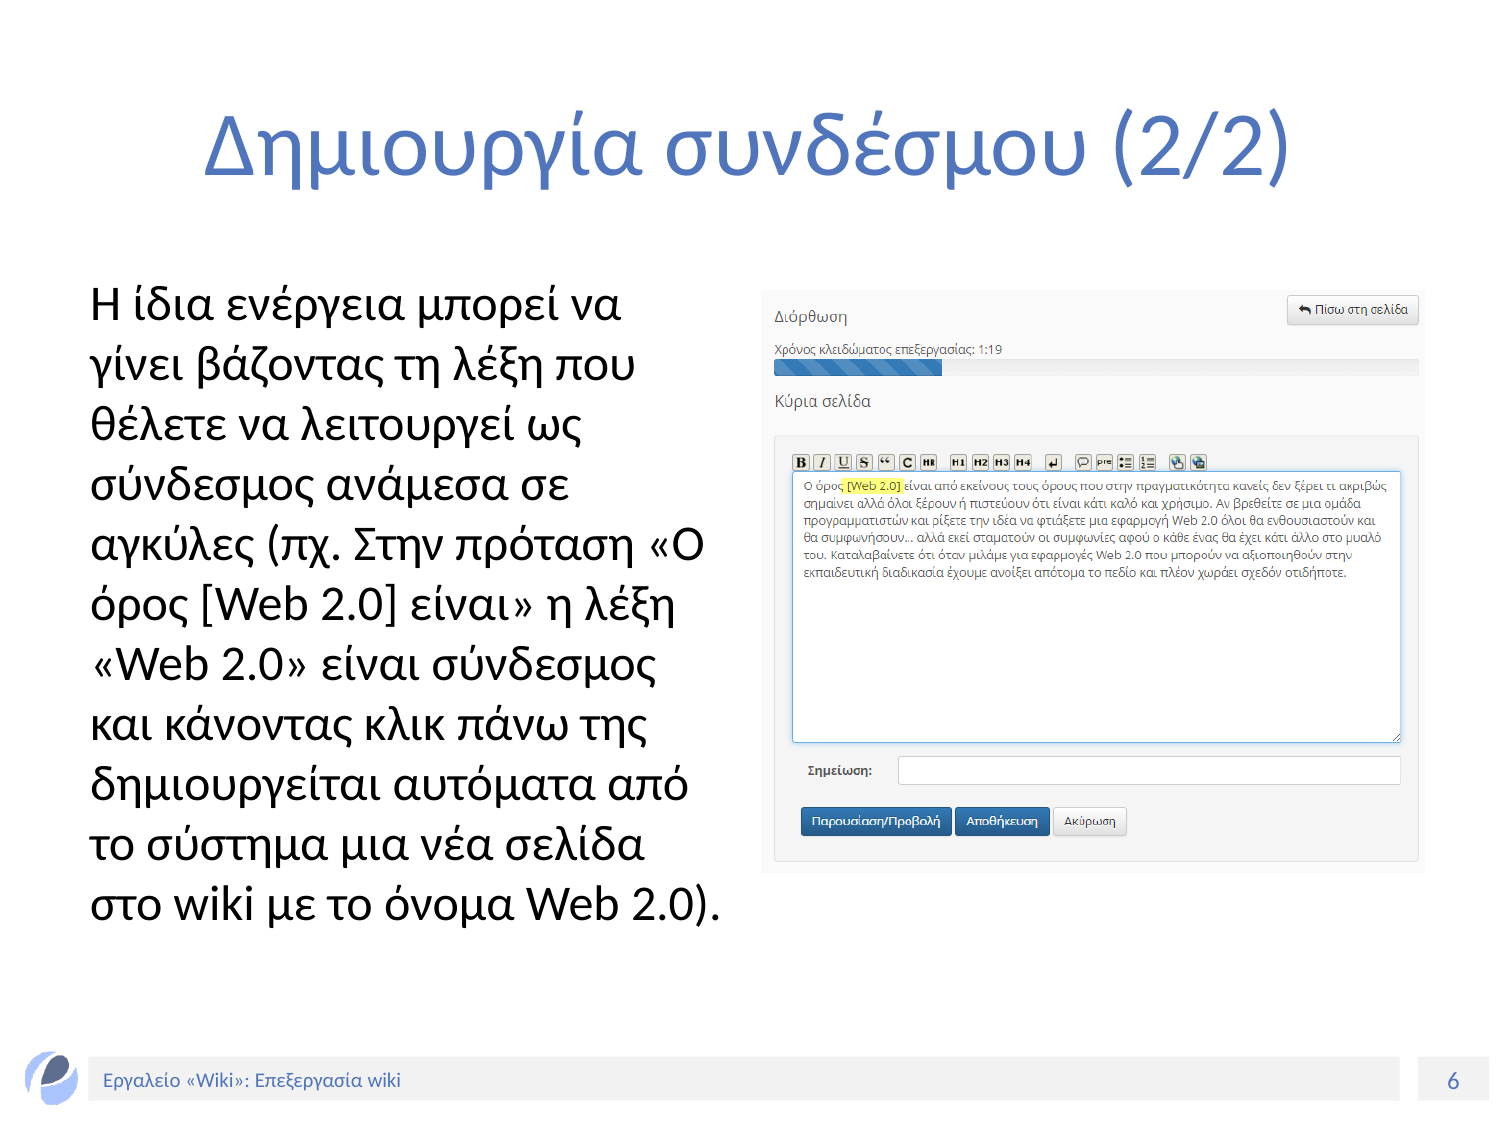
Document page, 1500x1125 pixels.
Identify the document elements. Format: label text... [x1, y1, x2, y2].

list Η ίδια ενέργεια μπορεί να γίνει βάζοντας τη λέξη που θέλετε να λειτουργεί ως σύνδεσμος ανάμεσα σε αγκύλες (πχ. Στην πρόταση «Ο όρος [Web 2.0] είναι» η λέξη «Web 2.0» είναι σύνδεσμος και κάνοντας κλικ πάνω της δημιουργείται αυτόματα από το σύστημα μια νέα σελίδα στο wiki με το όνομα Web 2.0). [75, 262, 738, 1005]
title Δημιουργία συνδέσμου (2/2) [75, 45, 1425, 233]
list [761, 290, 1425, 873]
